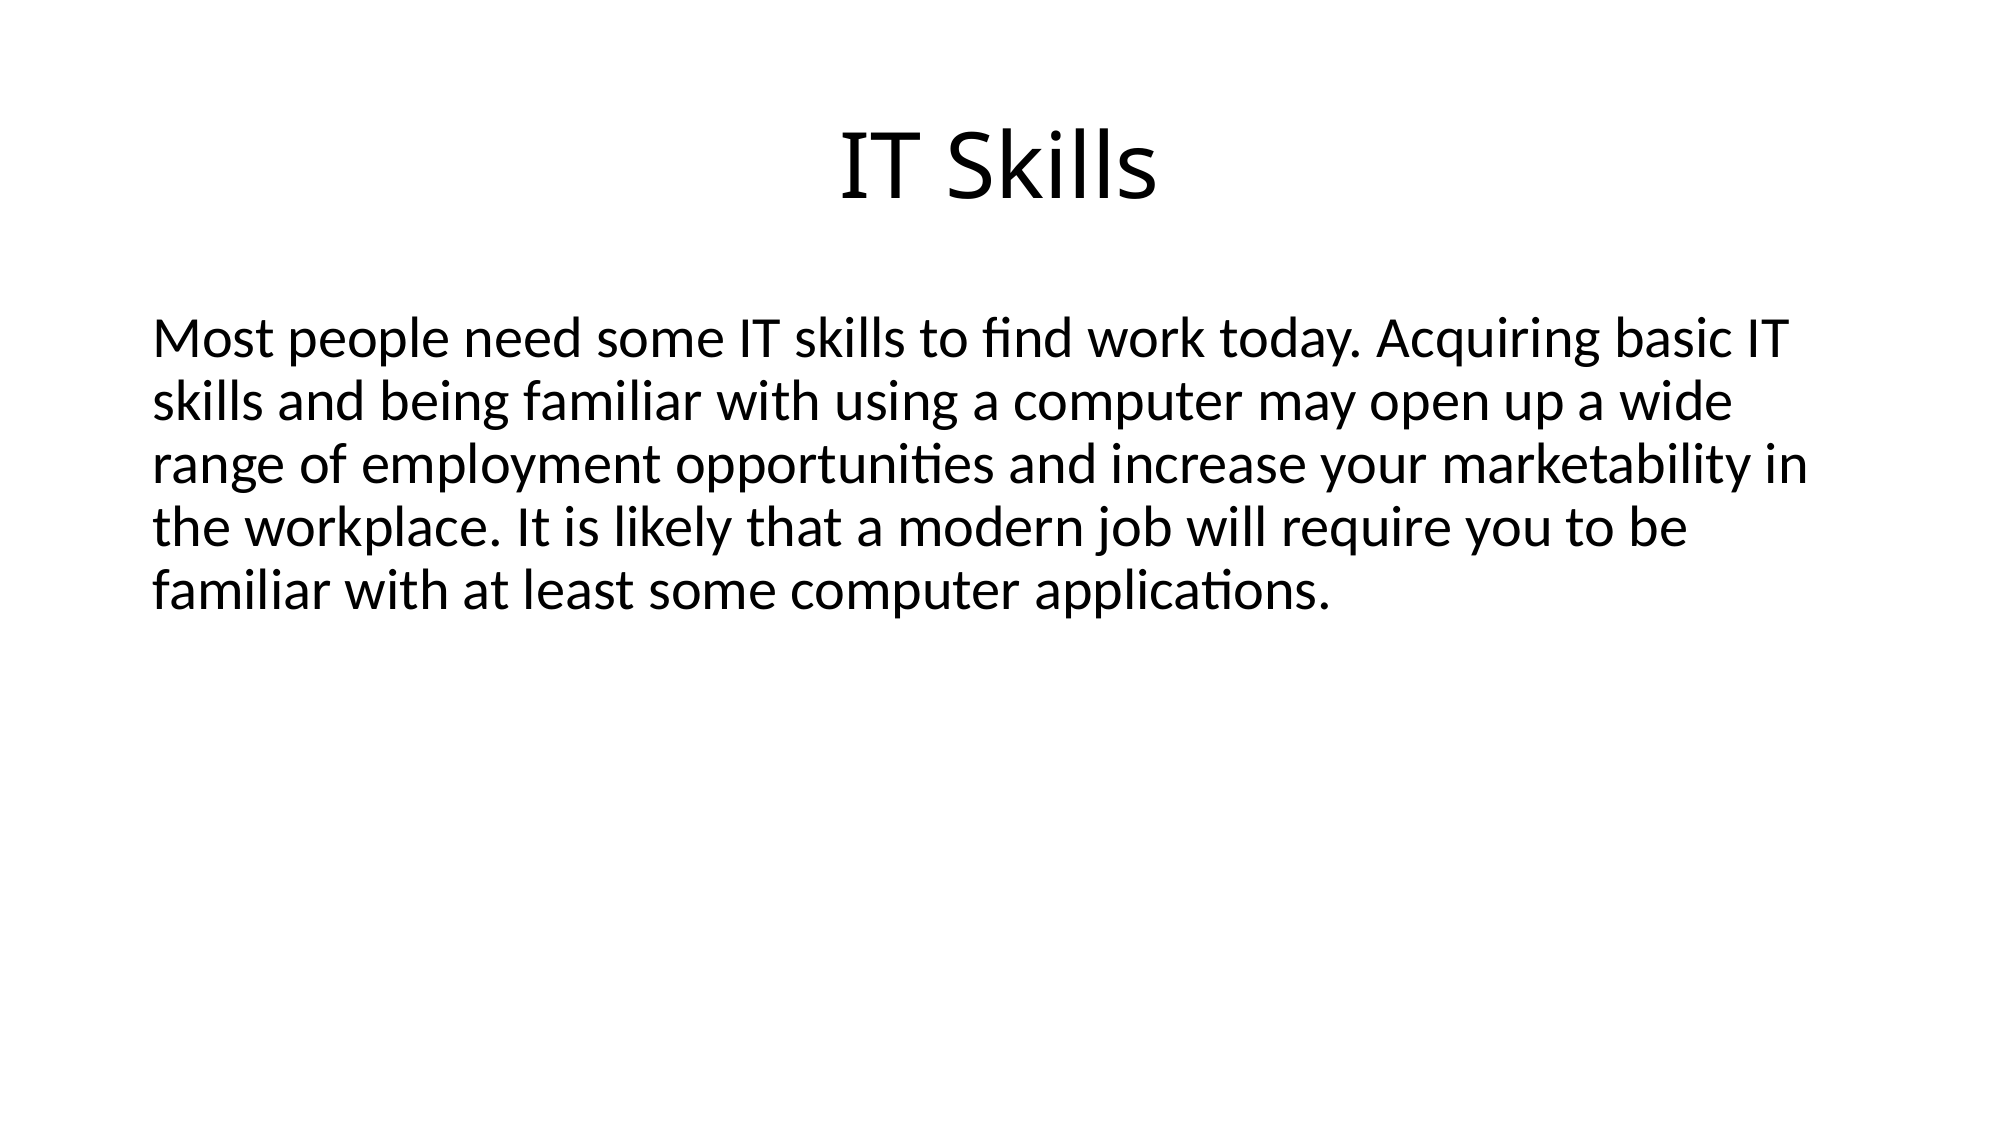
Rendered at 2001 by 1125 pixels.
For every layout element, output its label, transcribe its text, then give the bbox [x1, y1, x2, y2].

list Most people need some IT skills to find work today. Acquiring basic IT skills and being familiar with using a computer may open up a wide range of employment opportunities and increase your marketability in the workplace. It is likely that a modern job will require you to be familiar with at least some computer applications. [137, 299, 1863, 1014]
title IT Skills [137, 59, 1863, 278]
